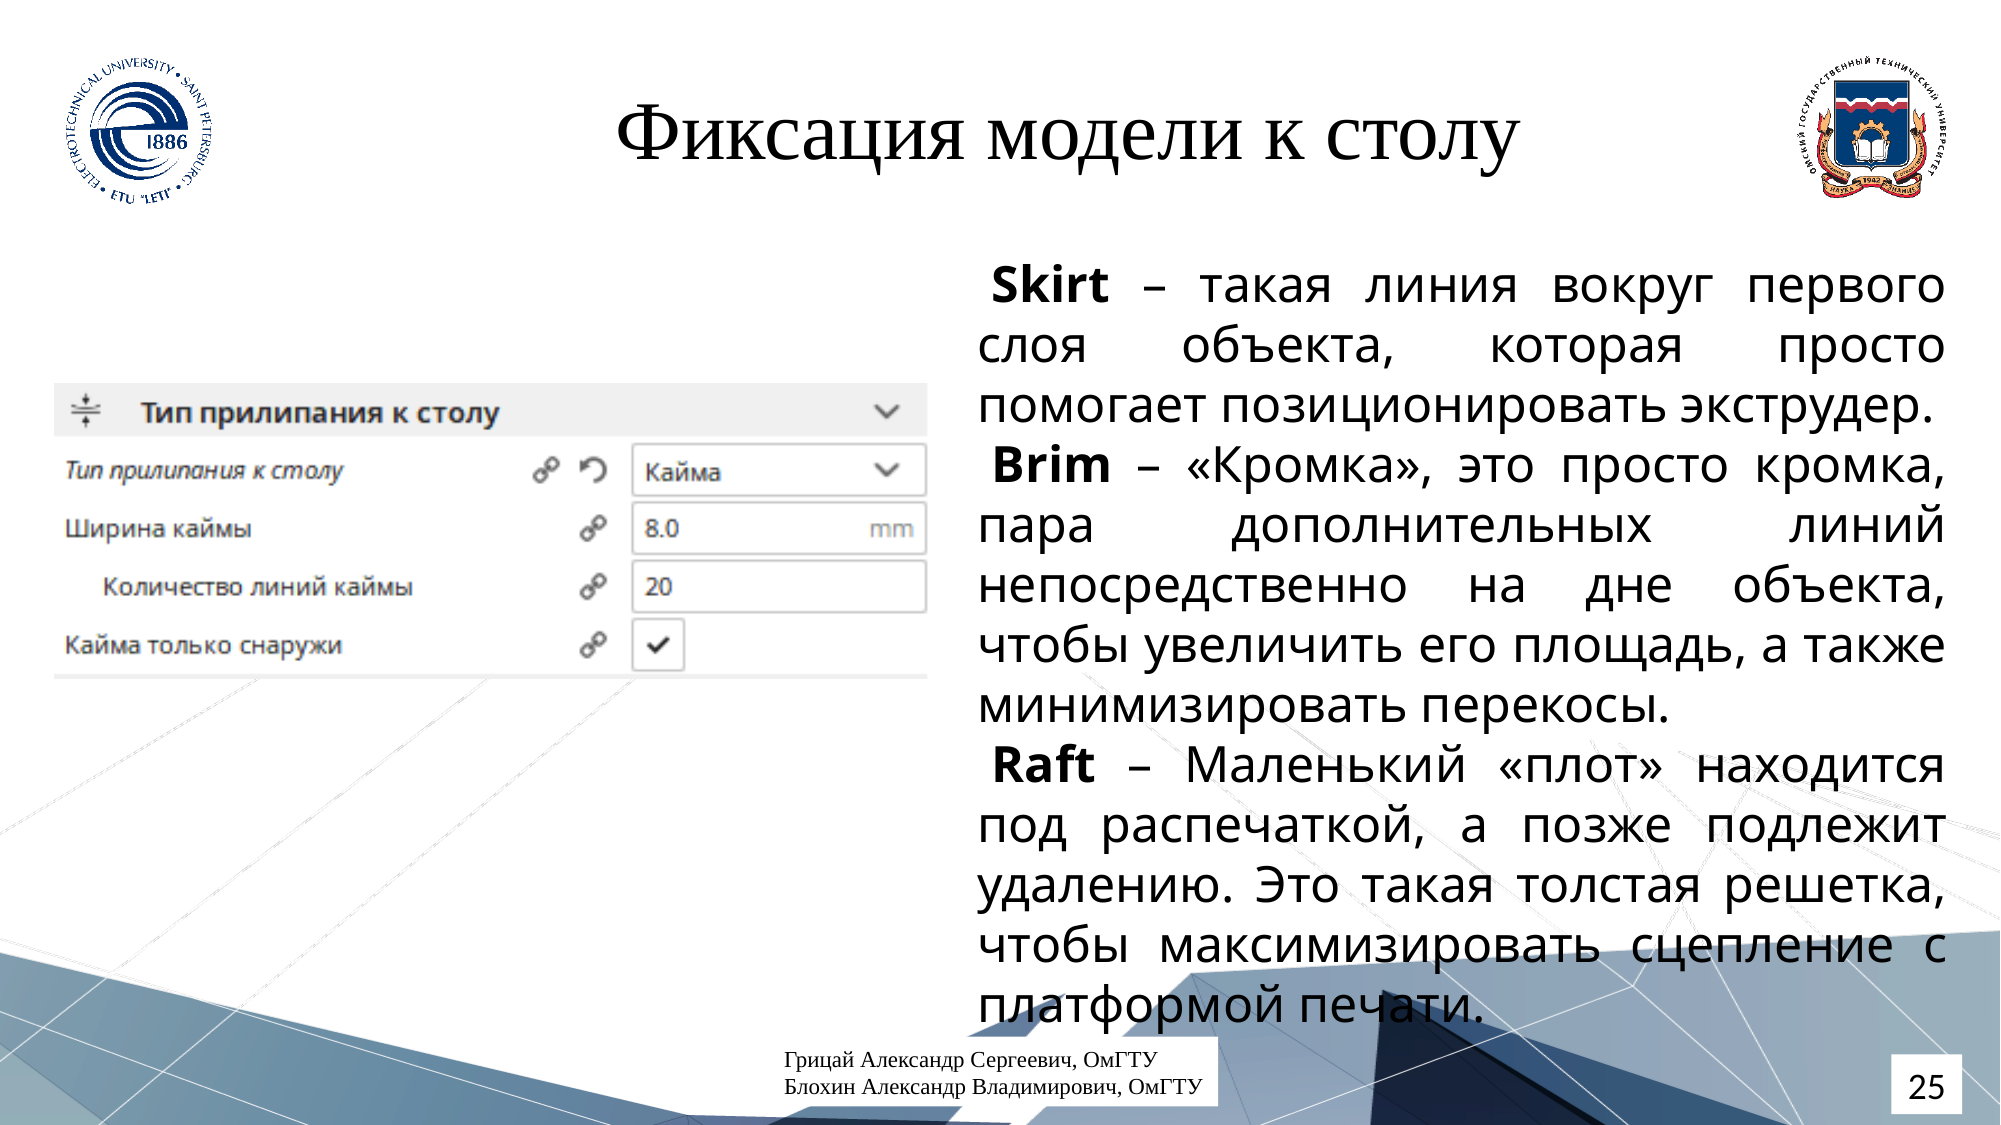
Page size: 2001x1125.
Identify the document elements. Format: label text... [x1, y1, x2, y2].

text_box Грицай Александр Сергеевич, ОмГТУ Блохин Александр Владимирович, ОмГТУ [769, 1036, 1219, 1107]
picture [0, 0, 2000, 1125]
text_box Фиксация модели к столу [545, 68, 1593, 184]
text_box 25 [1891, 1054, 1963, 1115]
text_box Skirt – такая линия вокруг первого слоя объекта, которая просто помогает позиционировать экструдер. Brim – «Кромка», это просто кромка, пара дополнительных линий непосредственно на дне объекта, чтобы увеличить его площадь, а также минимизировать перекосы. Raft – Маленький «плот» находится под распечаткой, а позже подлежит удалению. Это такая толстая решетка, чтобы максимизировать сцепление с платформой печати. [962, 244, 1963, 1040]
